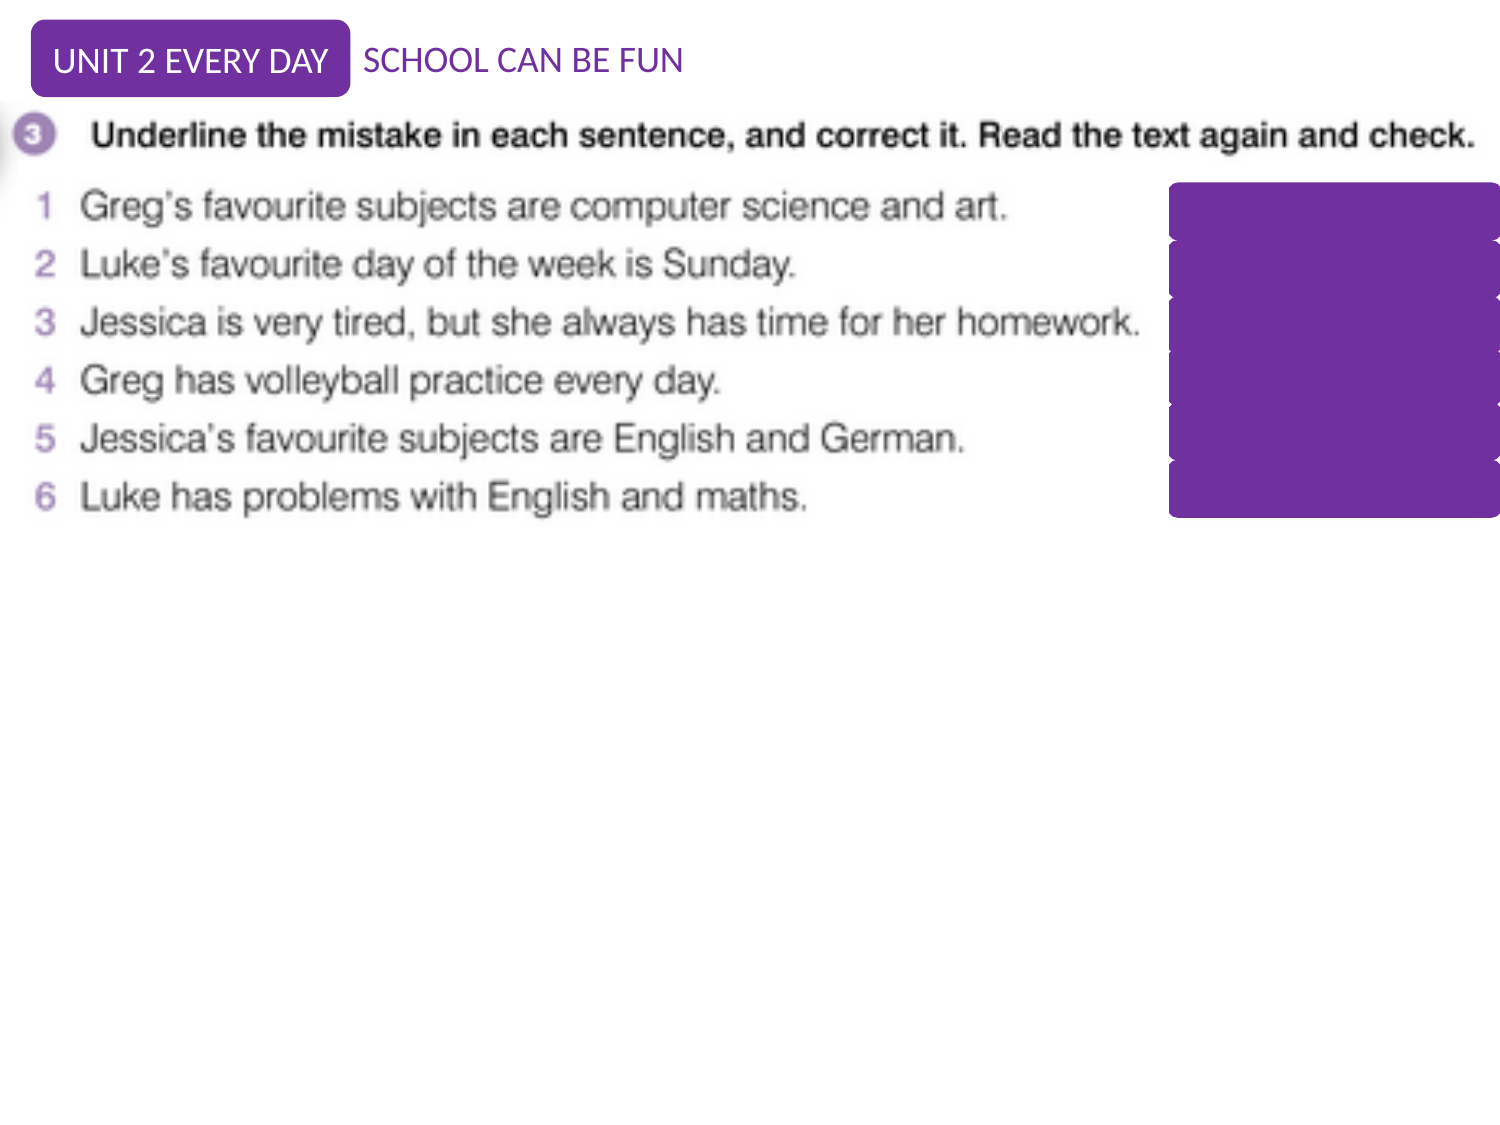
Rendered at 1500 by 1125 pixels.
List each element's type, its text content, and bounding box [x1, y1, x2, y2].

text_box SCHOOL CAN BE FUN [348, 27, 704, 88]
picture [0, 101, 1500, 545]
text_box UNIT 2 EVERY DAY [30, 19, 350, 98]
